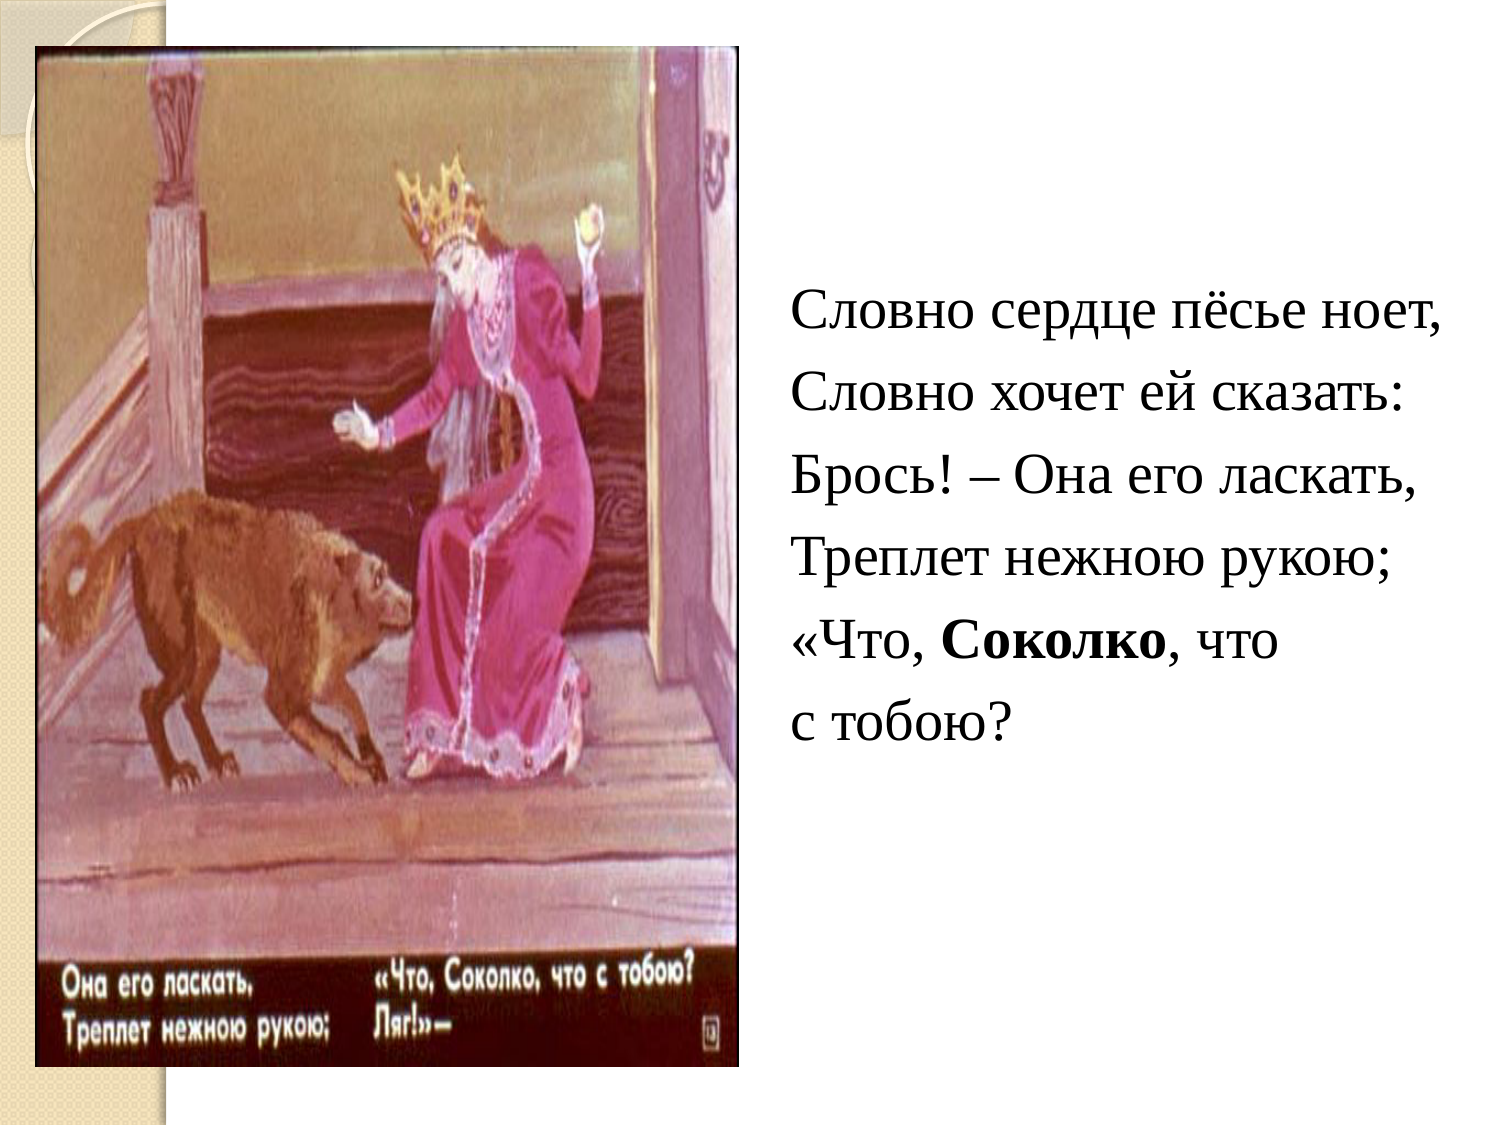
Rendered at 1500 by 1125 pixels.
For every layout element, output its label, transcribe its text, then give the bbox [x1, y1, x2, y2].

list Словно сердце пёсье ноет, Словно хочет ей сказать: Брось! – Она его ласкать, Треплет нежною рукою; «Что, Соколко, что с тобою? [762, 262, 1465, 1005]
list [34, 46, 739, 1067]
